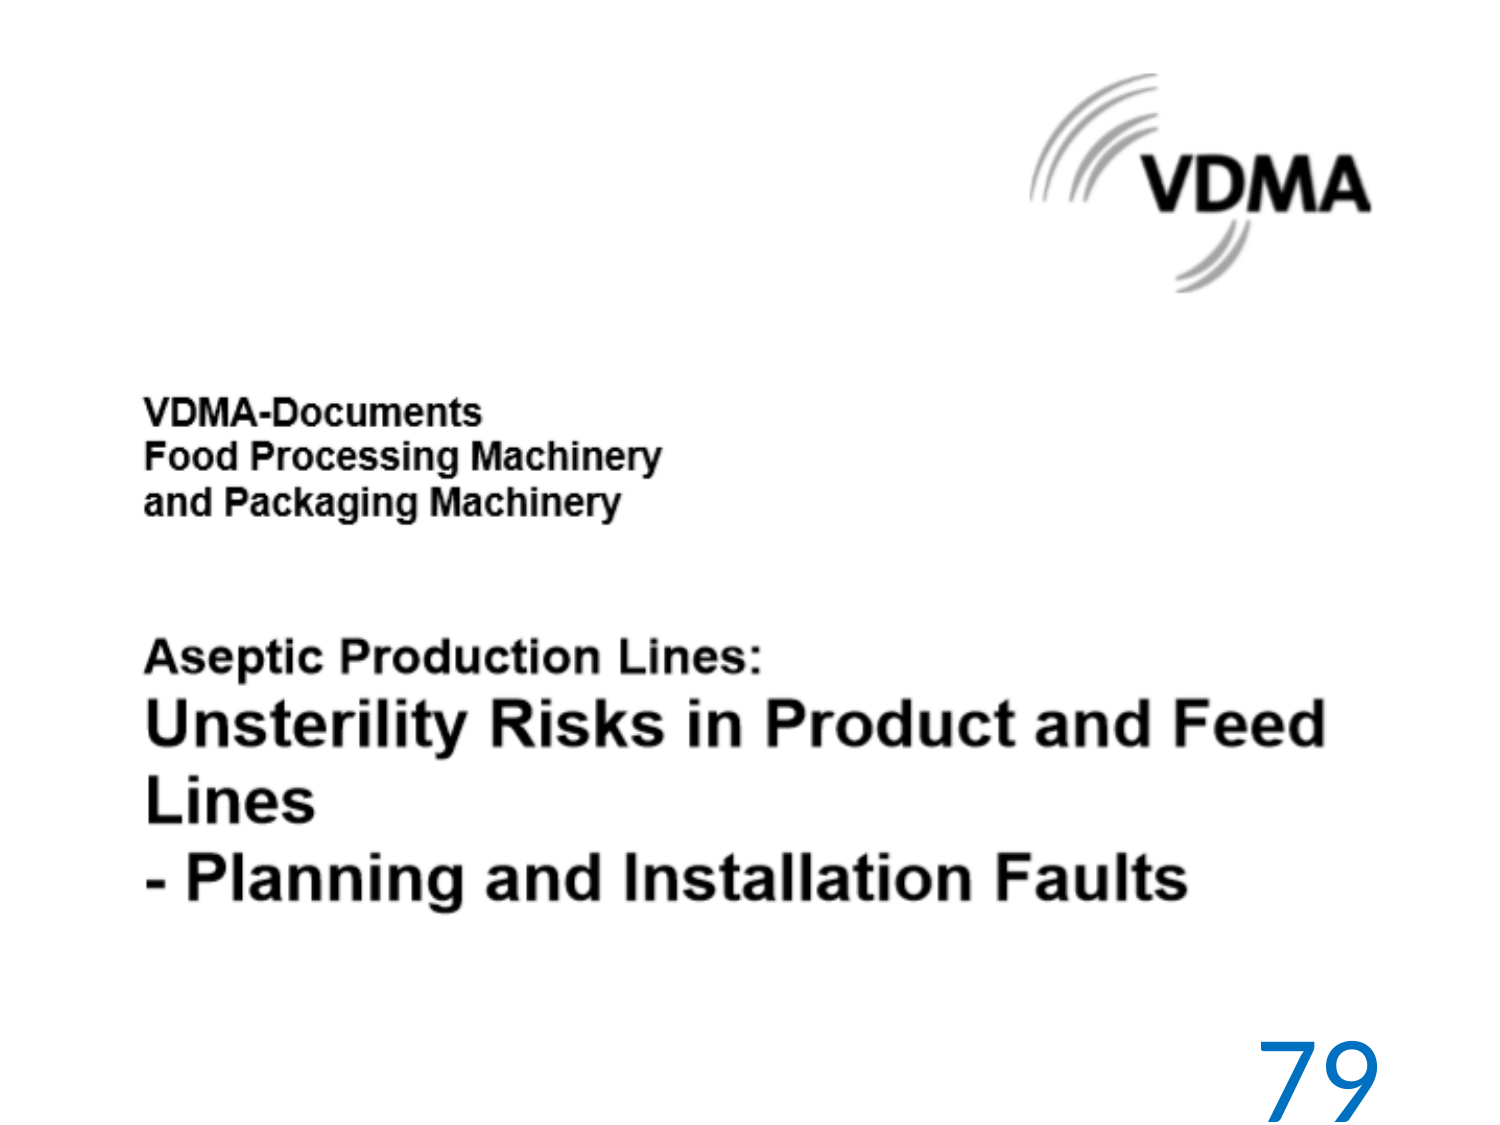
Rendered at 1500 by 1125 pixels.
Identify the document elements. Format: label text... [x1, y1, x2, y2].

picture [98, 22, 1448, 995]
slide_number 79 [1059, 1042, 1397, 1103]
